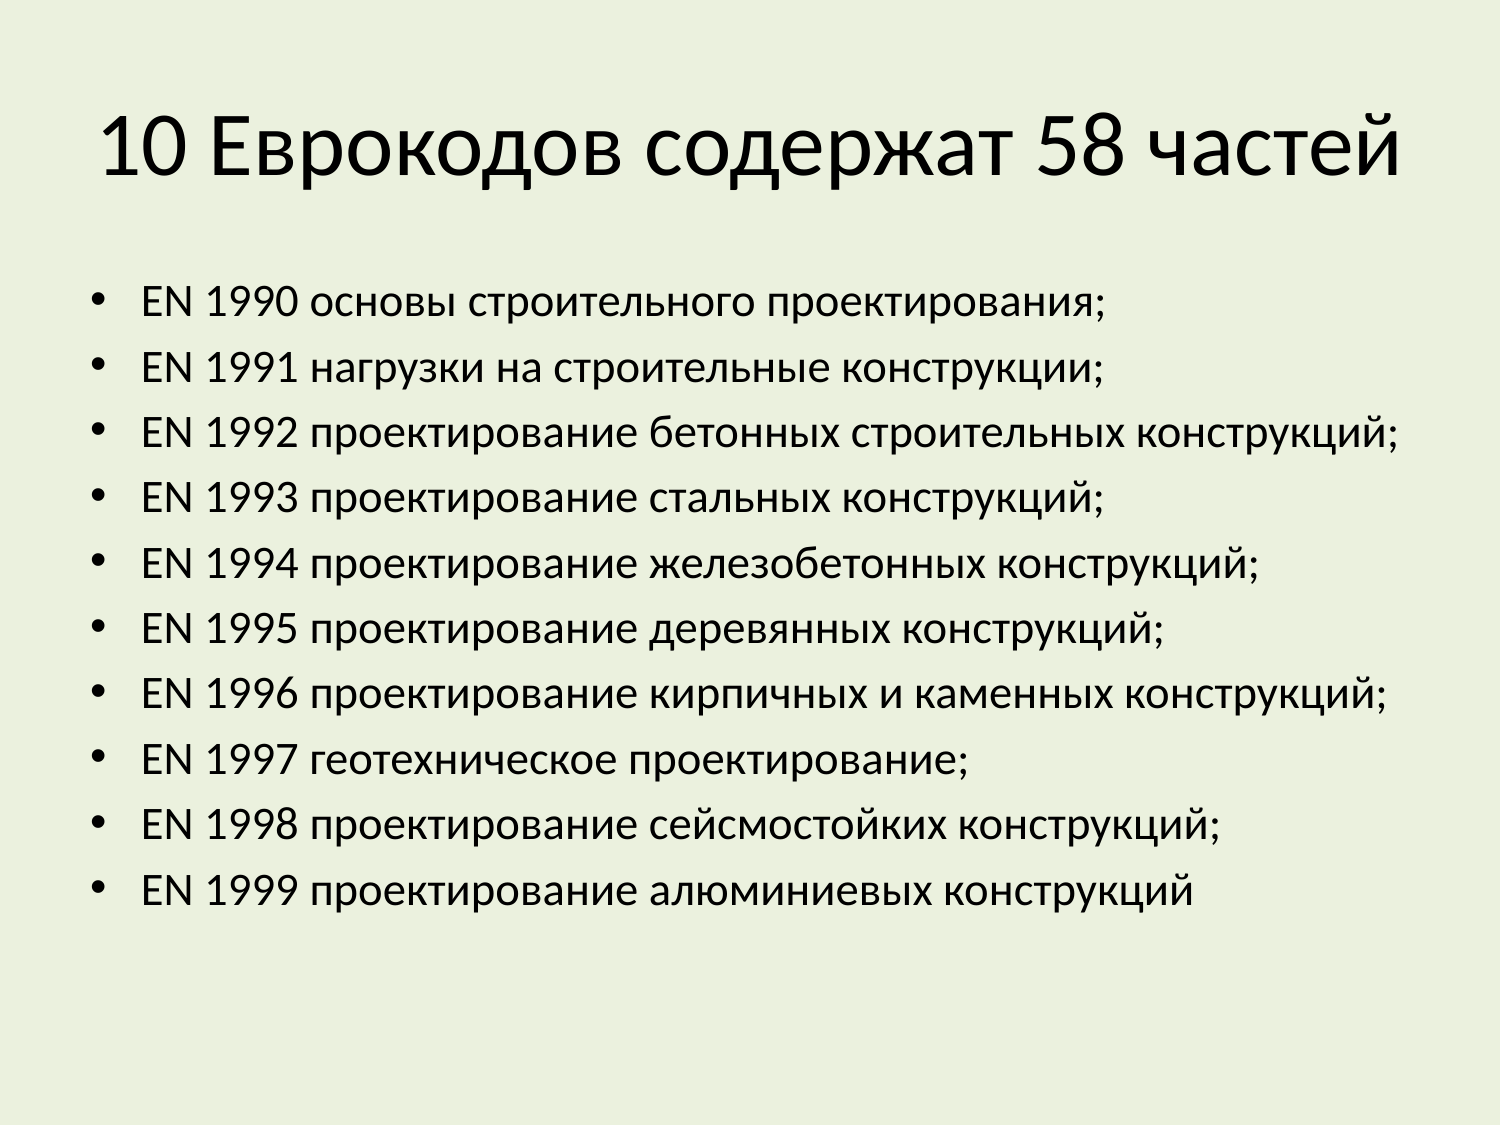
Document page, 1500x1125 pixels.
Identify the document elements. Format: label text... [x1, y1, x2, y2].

list EN 1990 основы строительного проектирования; EN 1991 нагрузки на строительные конструкции; EN 1992 проектирование бетонных строительных конструкций; EN 1993 проектирование стальных конструкций; EN 1994 проектирование железобетонных конструкций; EN 1995 проектирование деревянных конструкций; EN 1996 проектирование кирпичных и каменных конструкций; EN 1997 геотехническое проектирование; EN 1998 проектирование сейсмостойких конструкций; EN 1999 проектирование алюминиевых конструкций [75, 262, 1425, 1005]
title 10 Еврокодов содержат 58 частей [75, 45, 1425, 233]
